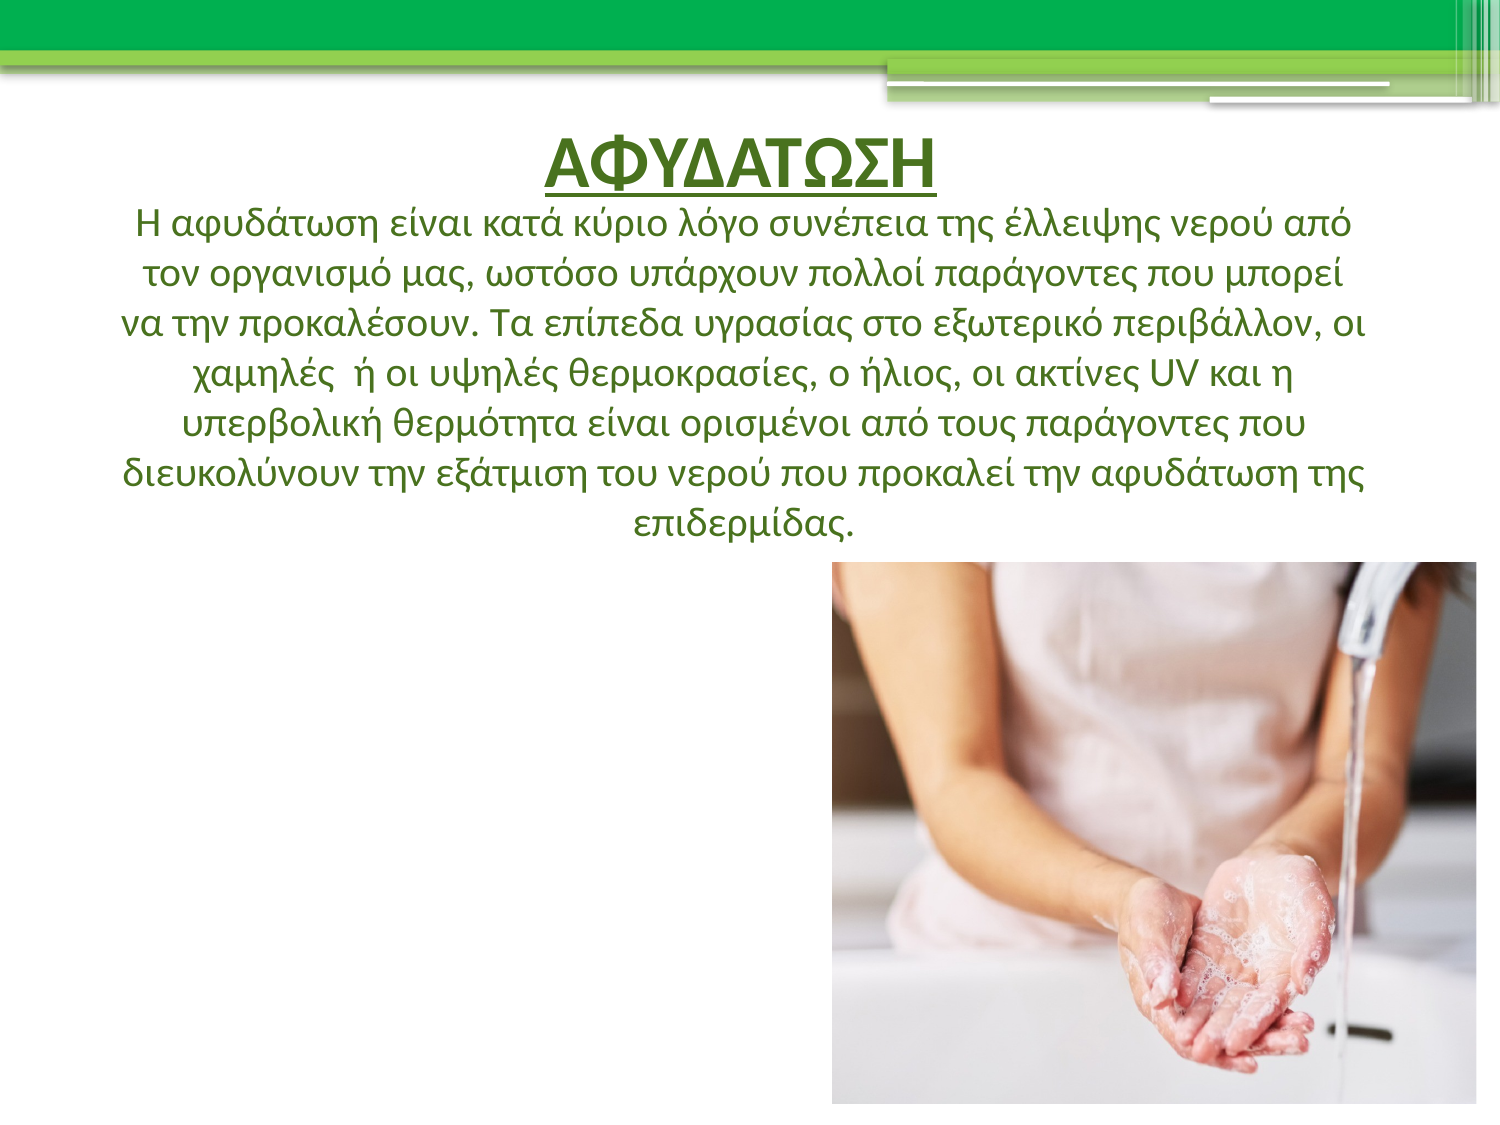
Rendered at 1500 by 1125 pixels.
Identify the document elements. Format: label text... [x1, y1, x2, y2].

text_box Η αφυδάτωση είναι κατά κύριο λόγο συνέπεια της έλλειψης νερού από τον οργανισμό μας, ωστόσο υπάρχουν πολλοί παράγοντες που μπορεί να την προκαλέσουν. Τα επίπεδα υγρασίας στο εξωτερικό περιβάλλον, οι χαμηλές ή οι υψηλές θερμοκρασίες, ο ήλιος, οι ακτίνες UV και η υπερβολική θερμότητα είναι ορισμένοι από τους παράγοντες που διευκολύνουν την εξάτμιση του νερού που προκαλεί την αφυδάτωση της επιδερμίδας. [105, 187, 1383, 553]
picture [831, 562, 1477, 1104]
text_box ΑΦΥΔΑΤΩΣΗ [529, 105, 952, 211]
